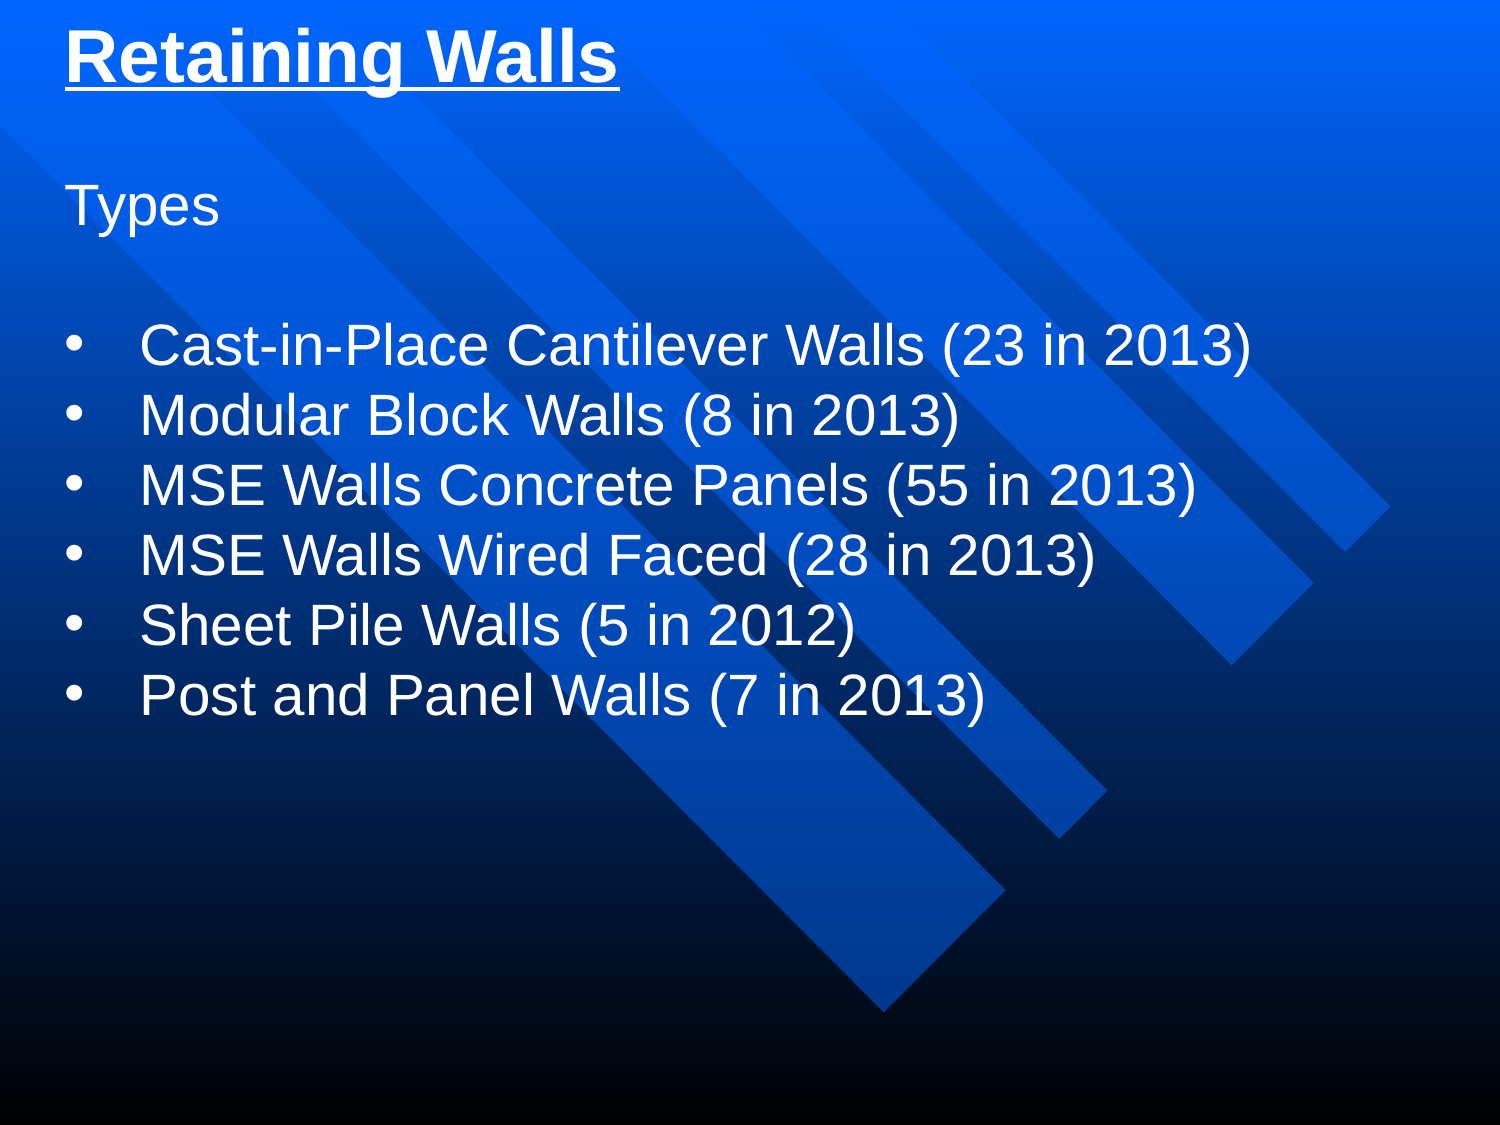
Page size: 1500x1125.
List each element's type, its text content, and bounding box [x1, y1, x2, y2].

text_box Retaining Walls Types Cast-in-Place Cantilever Walls (23 in 2013) Modular Block Walls (8 in 2013) MSE Walls Concrete Panels (55 in 2013) MSE Walls Wired Faced (28 in 2013) Sheet Pile Walls (5 in 2012) Post and Panel Walls (7 in 2013) [49, 0, 1463, 805]
